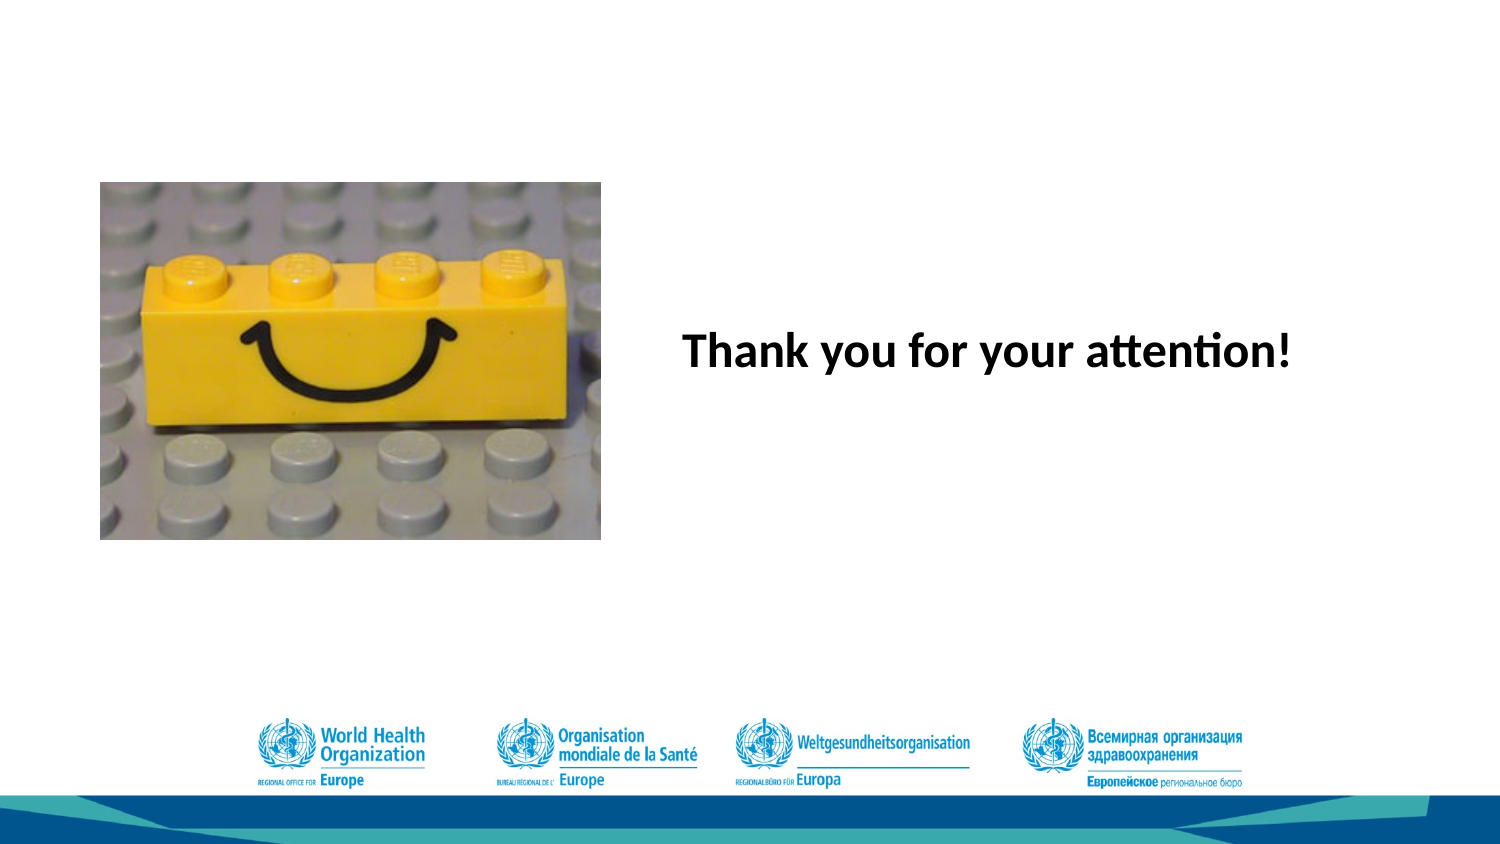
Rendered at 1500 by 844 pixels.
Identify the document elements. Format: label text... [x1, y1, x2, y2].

picture [0, 718, 1500, 844]
picture [100, 182, 601, 540]
text_box Thank you for your attention! [667, 310, 1418, 386]
